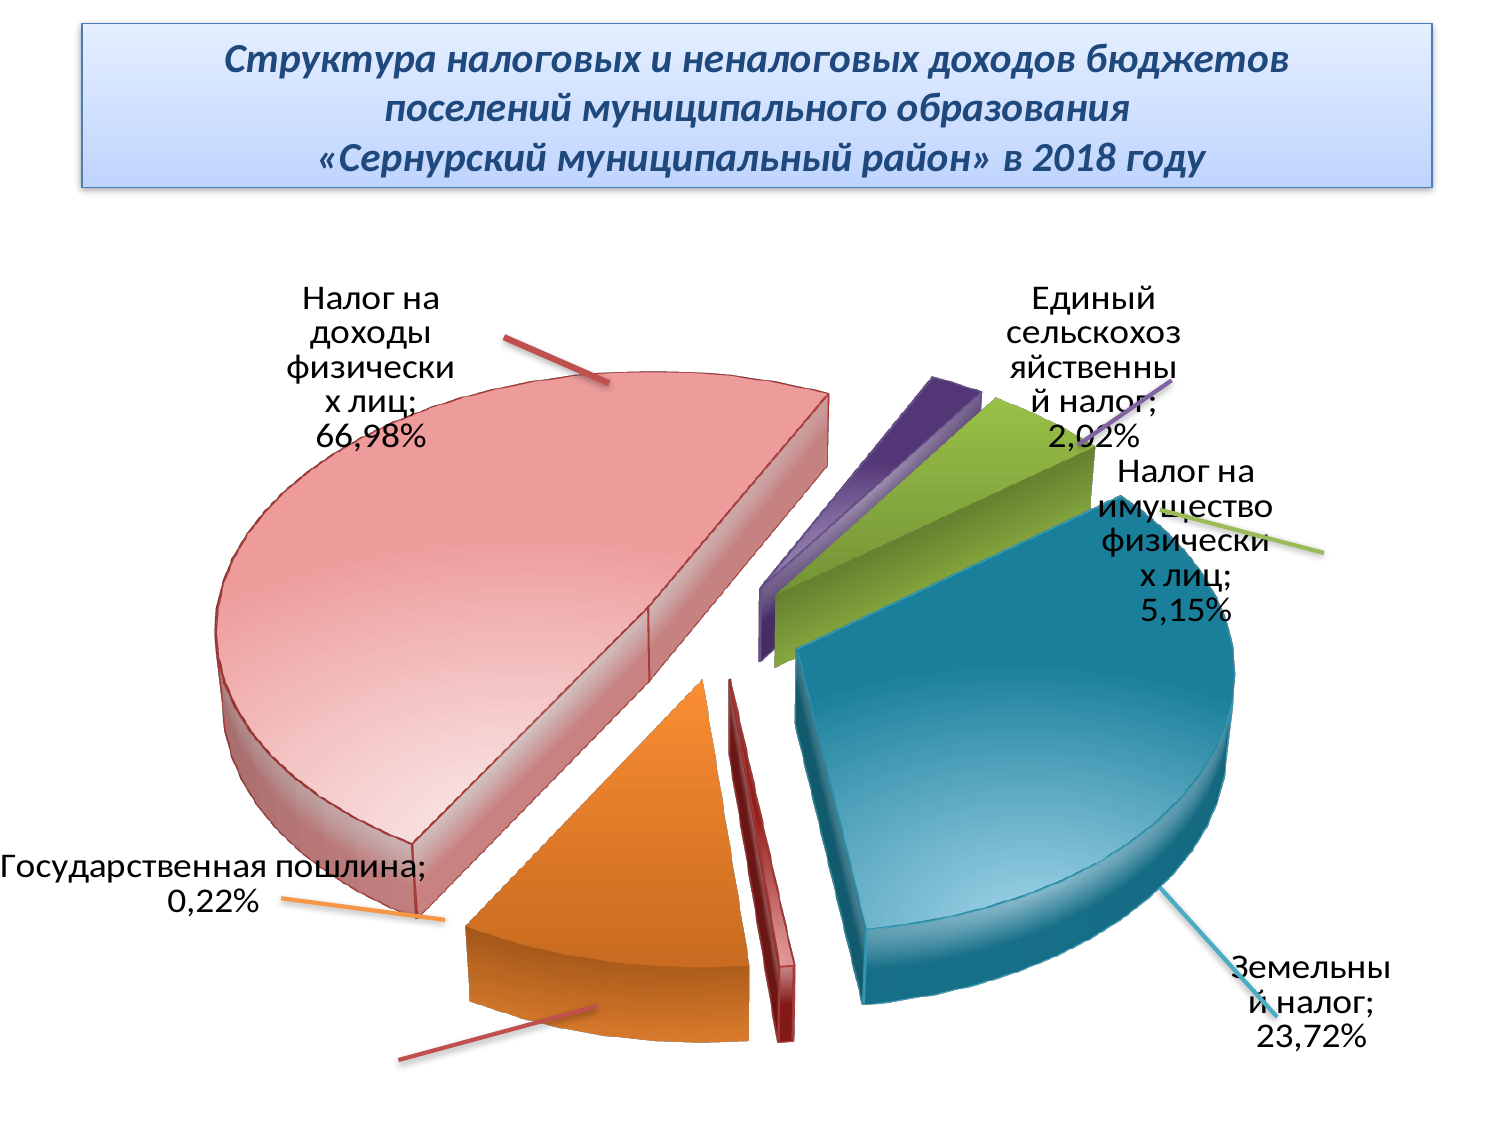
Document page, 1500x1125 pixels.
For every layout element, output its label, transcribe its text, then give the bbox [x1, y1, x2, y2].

chart [0, 210, 1454, 1125]
title Структура налоговых и неналоговых доходов бюджетов поселений муниципального образования «Сернурский муниципальный район» в 2018 году [81, 23, 1433, 188]
